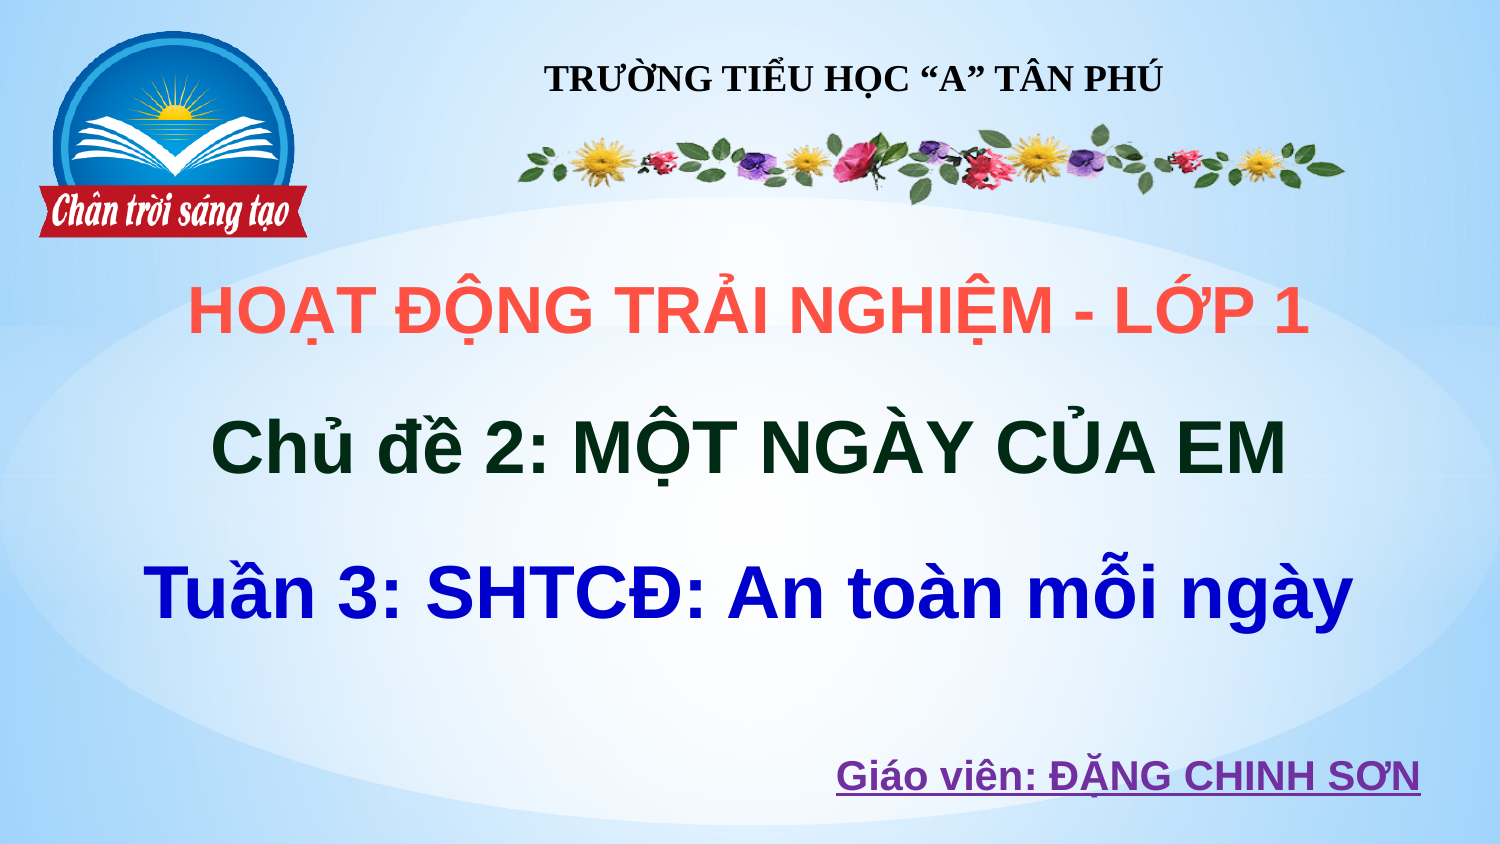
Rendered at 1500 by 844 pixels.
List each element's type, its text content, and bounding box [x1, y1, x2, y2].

picture [12, 14, 332, 260]
text_box HOẠT ĐỘNG TRẢI NGHIỆM - LỚP 1 [0, 259, 1500, 354]
text_box Tuần 3: SHTCĐ: An toàn mỗi ngày [0, 535, 1500, 641]
text_box Giáo viên: ĐẶNG CHINH SƠN [787, 749, 1470, 806]
title TRƯỜNG TIỂU HỌC “A” TÂN PHÚ [474, 45, 1363, 132]
picture [512, 121, 1351, 208]
text_box Chủ đề 2: MỘT NGÀY CỦA EM [0, 390, 1500, 496]
